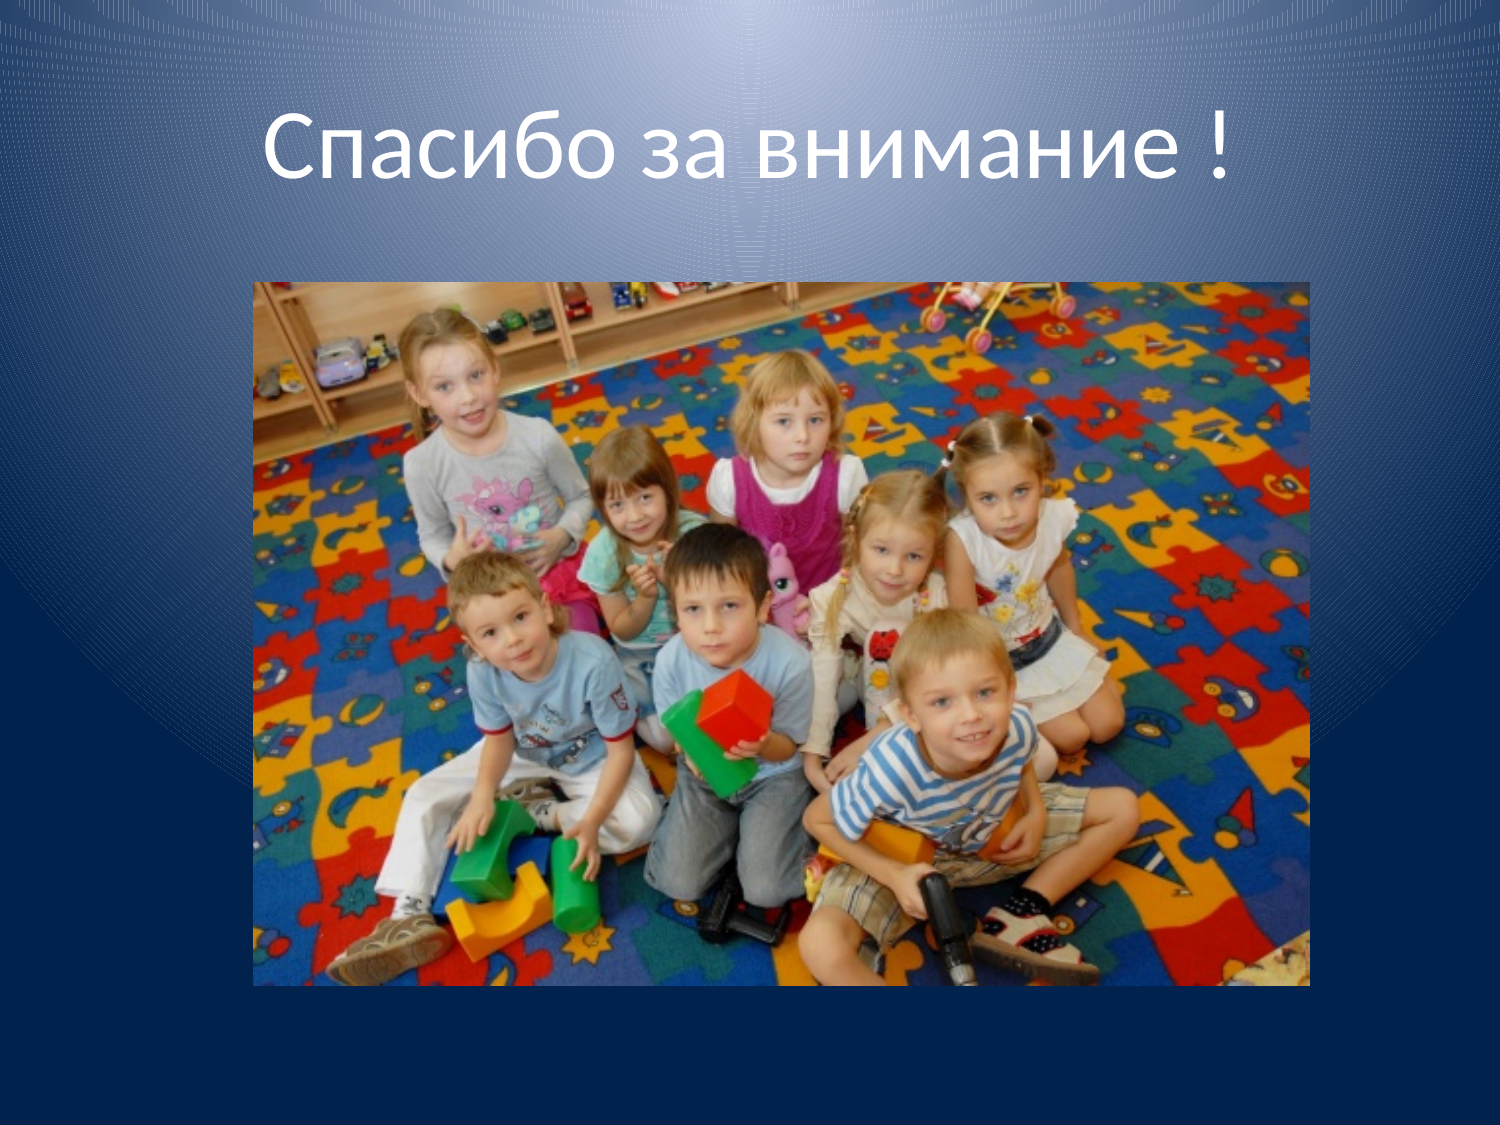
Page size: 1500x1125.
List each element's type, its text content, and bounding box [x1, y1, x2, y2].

picture [253, 282, 1311, 986]
title Спасибо за внимание ! [75, 45, 1425, 233]
